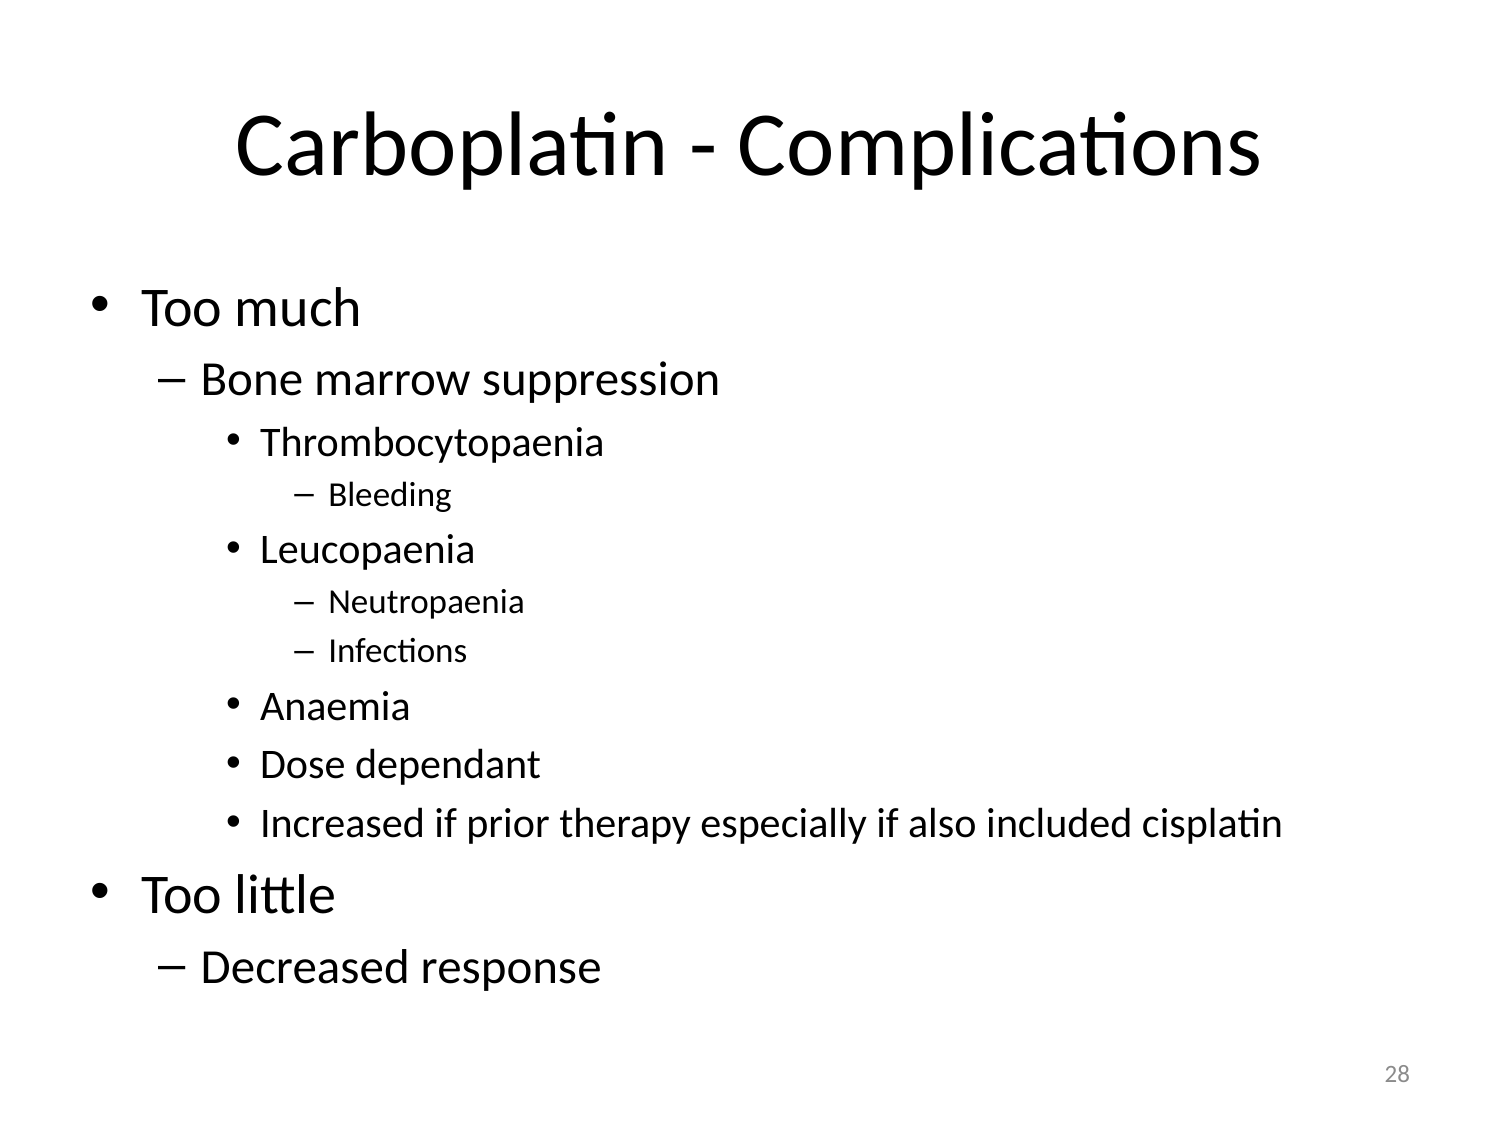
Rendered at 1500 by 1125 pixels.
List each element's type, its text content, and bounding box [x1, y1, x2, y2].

slide_number 28 [1074, 1042, 1425, 1103]
title Carboplatin - Complications [75, 45, 1425, 233]
list Too much Bone marrow suppression Thrombocytopaenia Bleeding Leucopaenia Neutropaenia Infections Anaemia Dose dependant Increased if prior therapy especially if also included cisplatin Too little Decreased response [75, 262, 1425, 1005]
